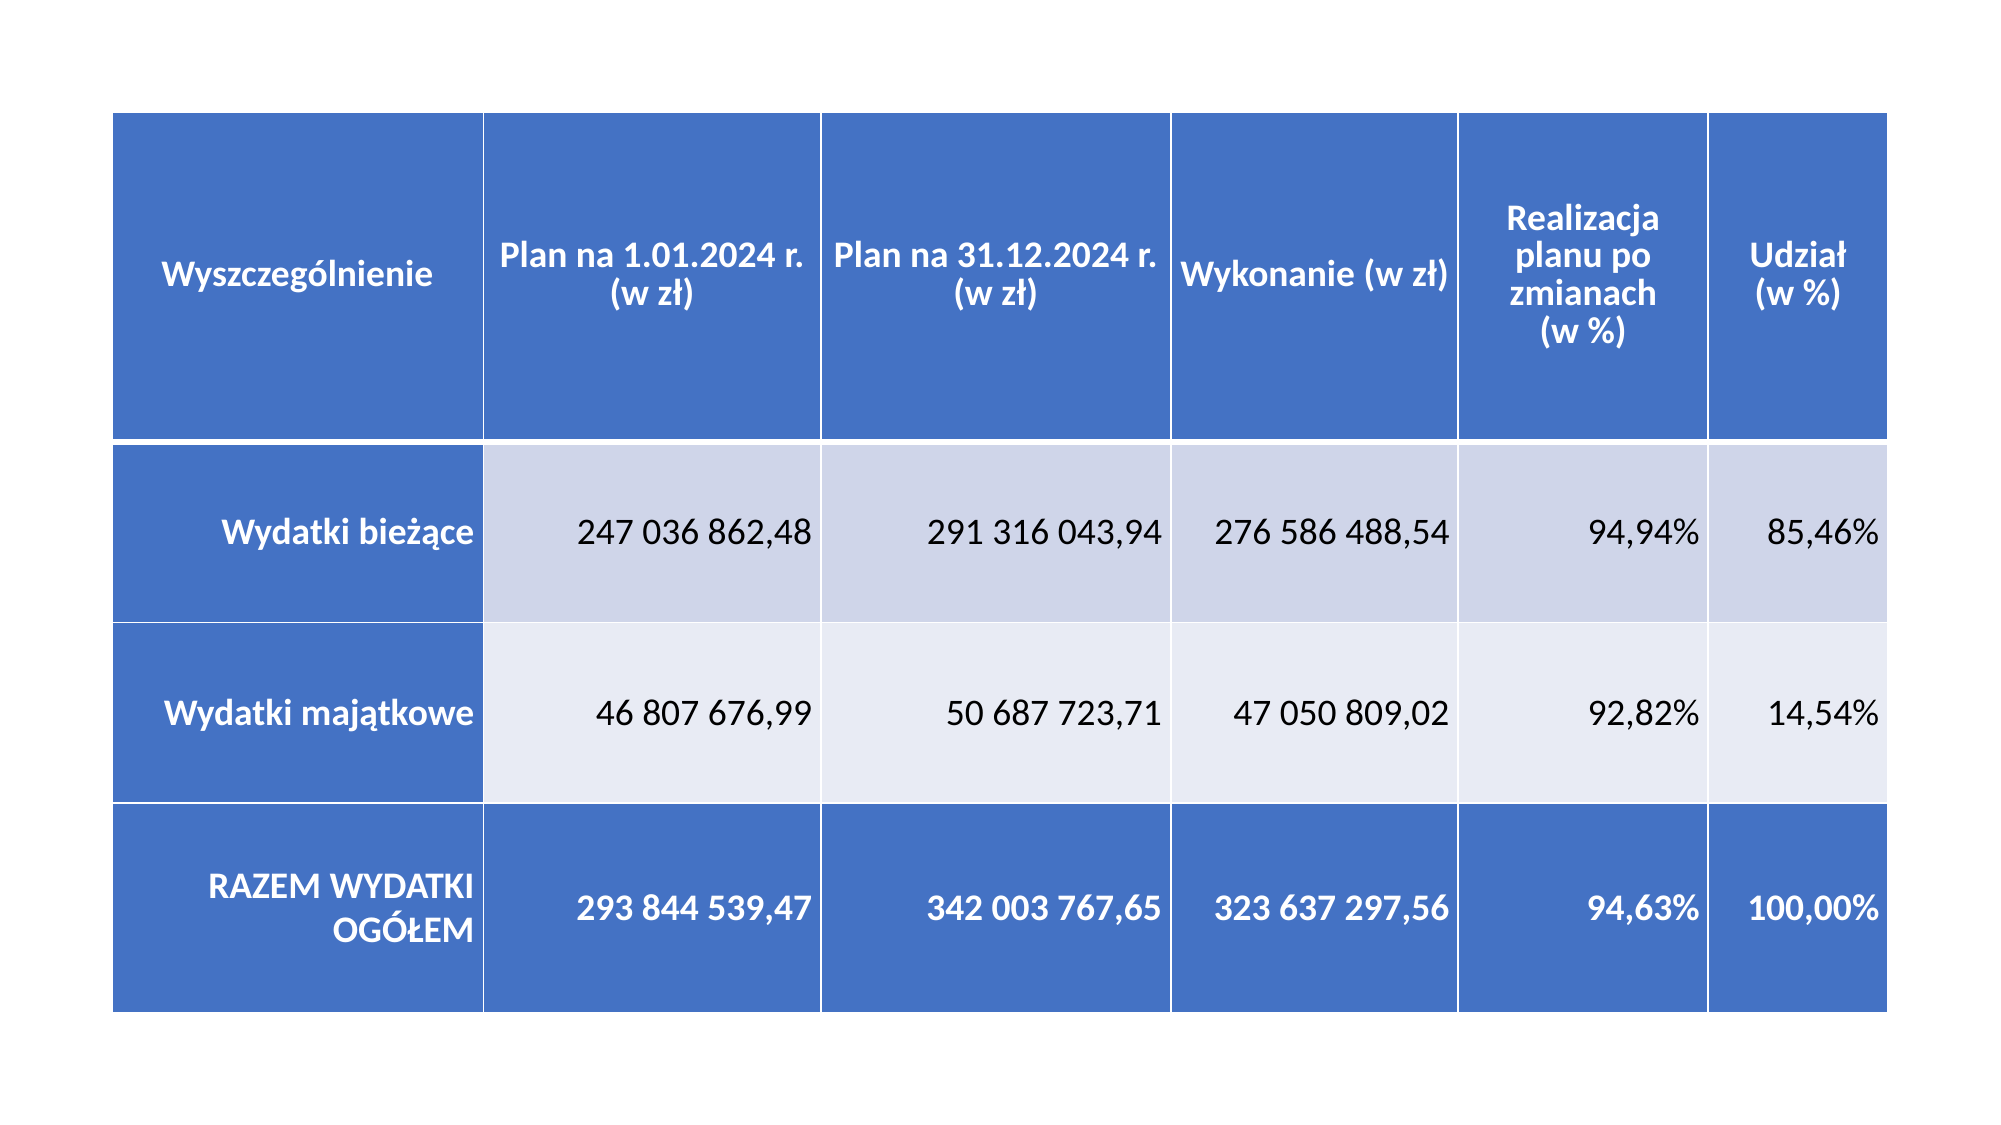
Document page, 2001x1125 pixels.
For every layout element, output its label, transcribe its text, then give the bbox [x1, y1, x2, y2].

table_cell 276 586 488,54 [1172, 445, 1457, 622]
table_cell 94,94% [1459, 445, 1707, 622]
table_cell 92,82% [1459, 623, 1707, 802]
table_cell 323 637 297,56 [1172, 804, 1457, 1012]
table_cell Wydatki majątkowe [113, 623, 483, 802]
table_cell 247 036 862,48 [484, 445, 820, 622]
table_cell 100,00% [1709, 804, 1887, 1012]
table_header Udział (w %) [1709, 113, 1887, 439]
table_header Plan na 31.12.2024 r. (w zł) [822, 113, 1170, 439]
table_cell 291 316 043,94 [822, 445, 1170, 622]
table_header Wykonanie (w zł) [1172, 113, 1457, 439]
table_cell 46 807 676,99 [484, 623, 820, 802]
table_cell 94,63% [1459, 804, 1707, 1012]
table_cell 50 687 723,71 [822, 623, 1170, 802]
table_cell 47 050 809,02 [1172, 623, 1457, 802]
table_header Realizacja planu po zmianach (w %) [1459, 113, 1707, 439]
table_cell Wydatki bieżące [113, 445, 483, 622]
table_cell 293 844 539,47 [484, 804, 820, 1012]
table_cell 85,46% [1709, 445, 1887, 622]
table_cell 14,54% [1709, 623, 1887, 802]
table_header Wyszczególnienie [113, 113, 483, 439]
table_header Plan na 1.01.2024 r. (w zł) [484, 113, 820, 439]
table_cell 342 003 767,65 [822, 804, 1170, 1012]
table_cell RAZEM WYDATKI OGÓŁEM [113, 804, 483, 1012]
